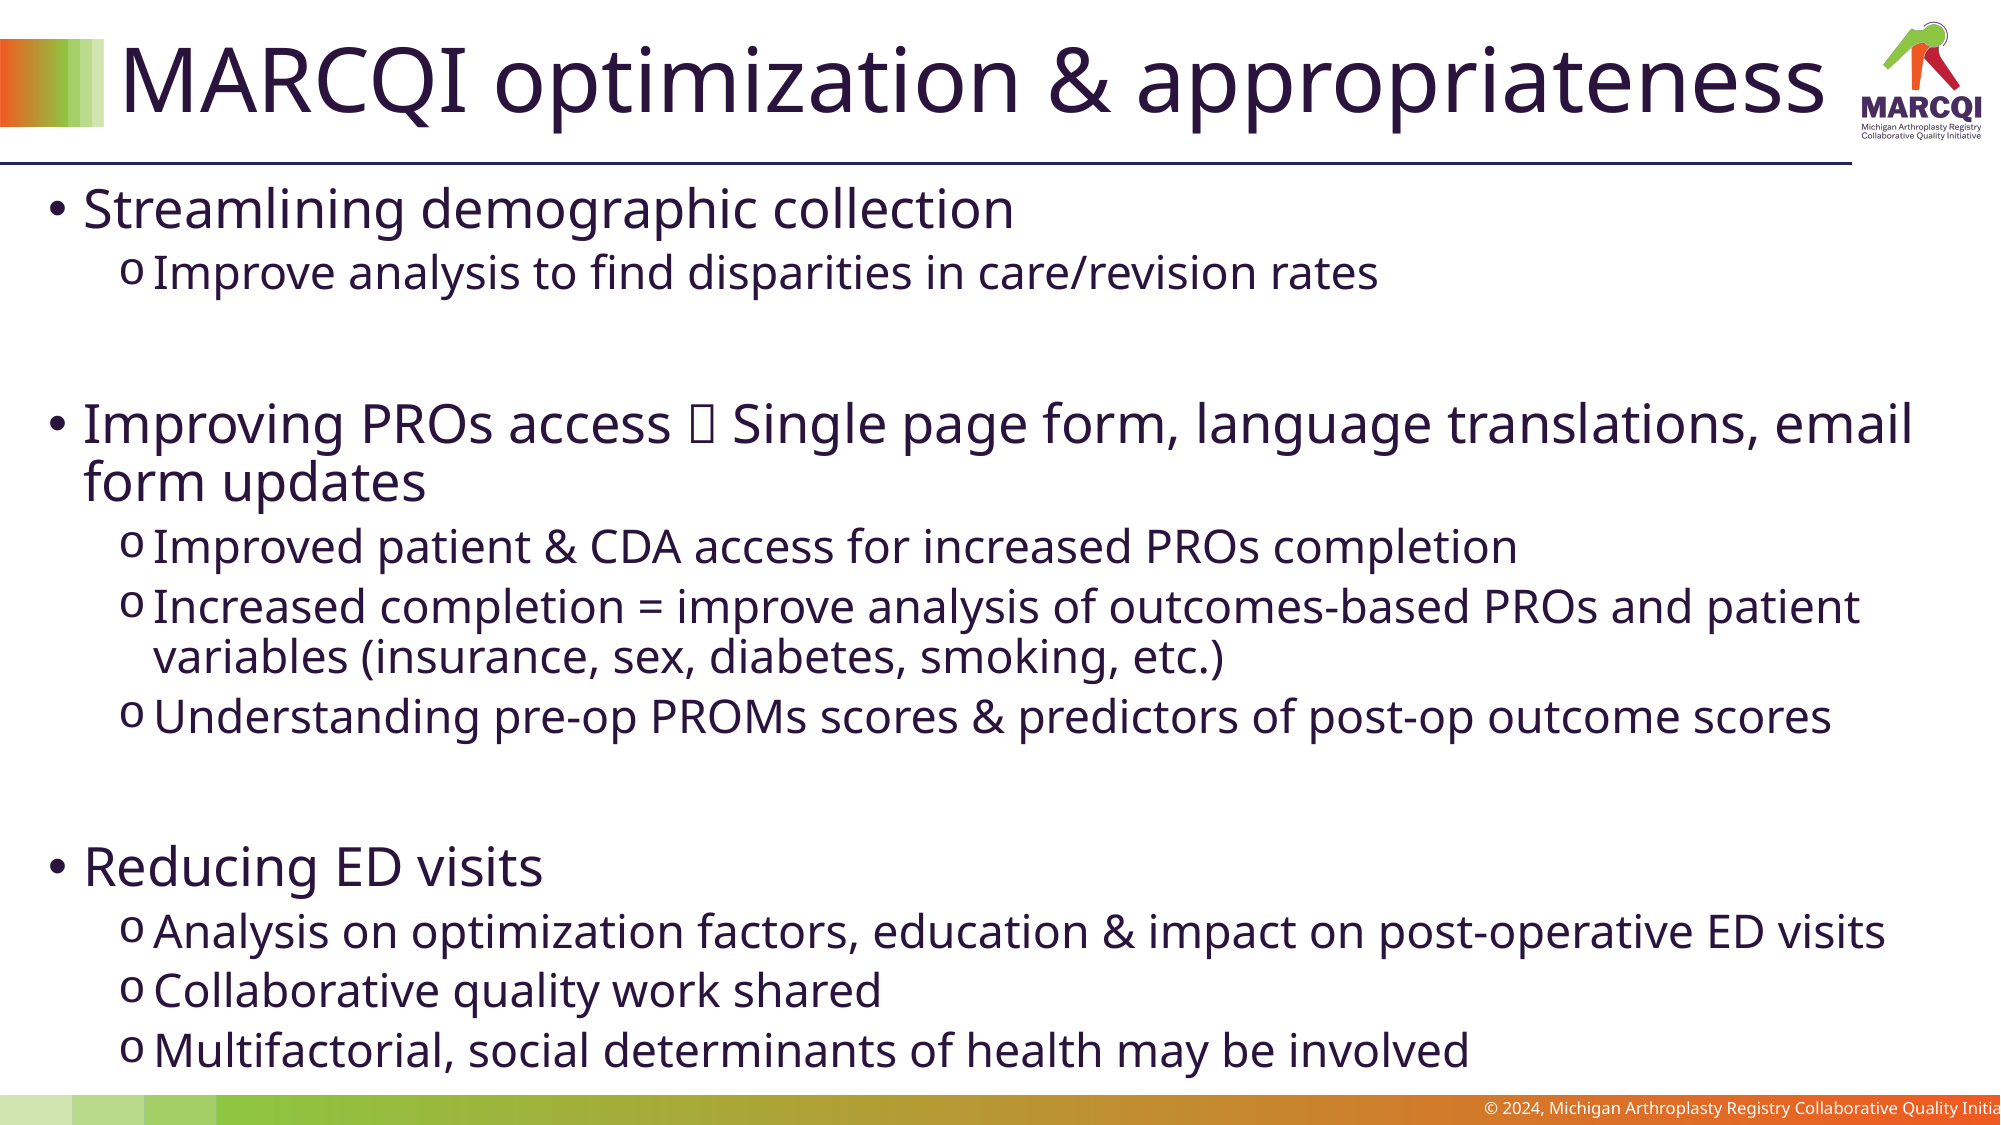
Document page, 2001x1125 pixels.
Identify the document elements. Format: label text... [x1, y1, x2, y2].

title MARCQI optimization & appropriateness [103, 14, 1861, 153]
picture [0, 1095, 2000, 1125]
picture [1861, 20, 1983, 142]
picture [1905, 1103, 1912, 1113]
picture [1553, 1103, 1560, 1112]
list Streamlining demographic collection Improve analysis to find disparities in care/revision rates Improving PROs access  Single page form, language translations, email form updates Improved patient & CDA access for increased PROs completion Increased completion = improve analysis of outcomes-based PROs and patient variables (insurance, sex, diabetes, smoking, etc.) Understanding pre-op PROMs scores & predictors of post-op outcome scores Reducing ED visits Analysis on optimization factors, education & impact on post-operative ED visits Collaborative quality work shared Multifactorial, social determinants of health may be involved [33, 174, 1969, 1103]
picture [0, 39, 103, 127]
